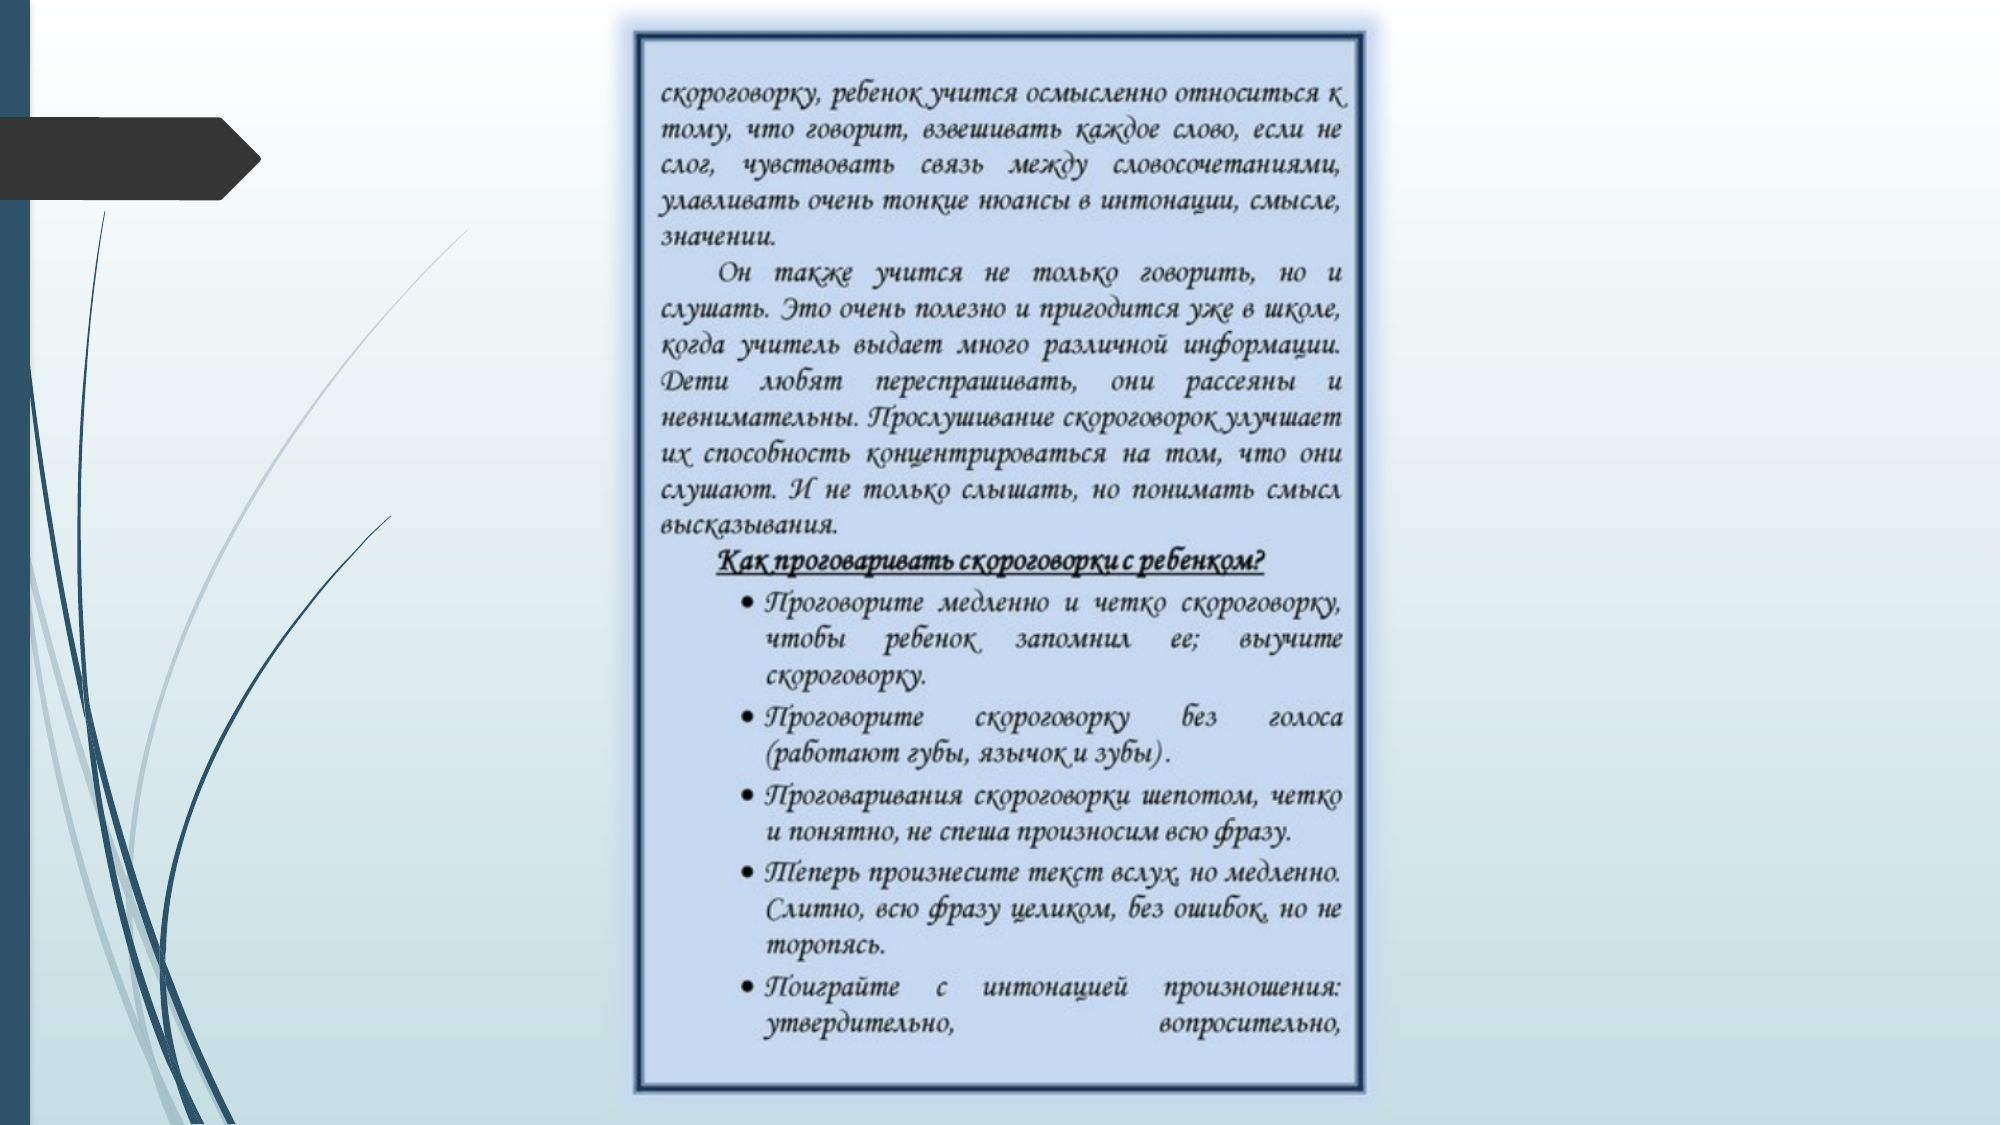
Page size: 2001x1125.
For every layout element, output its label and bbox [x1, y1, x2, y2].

picture [602, 0, 1398, 1125]
